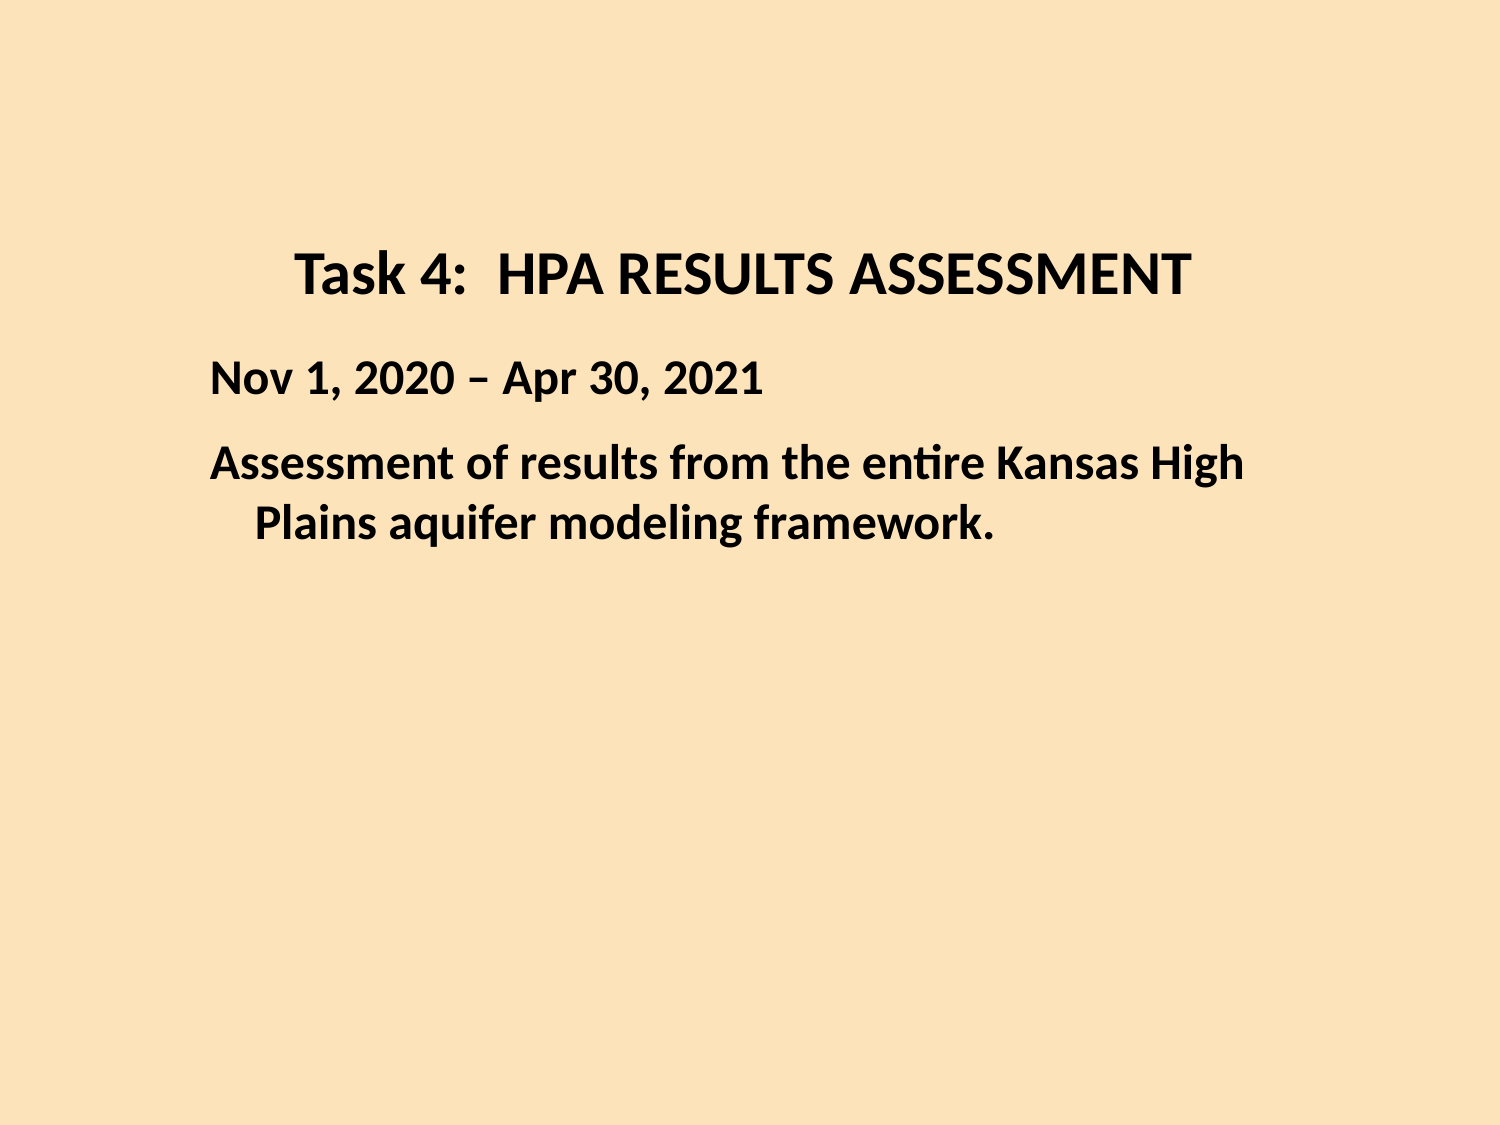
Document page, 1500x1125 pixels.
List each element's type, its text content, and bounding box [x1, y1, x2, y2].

text_box Task 4: HPA RESULTS ASSESSMENT Nov 1, 2020 – Apr 30, 2021 Assessment of results from the entire Kansas High Plains aquifer modeling framework. [149, 224, 1338, 558]
